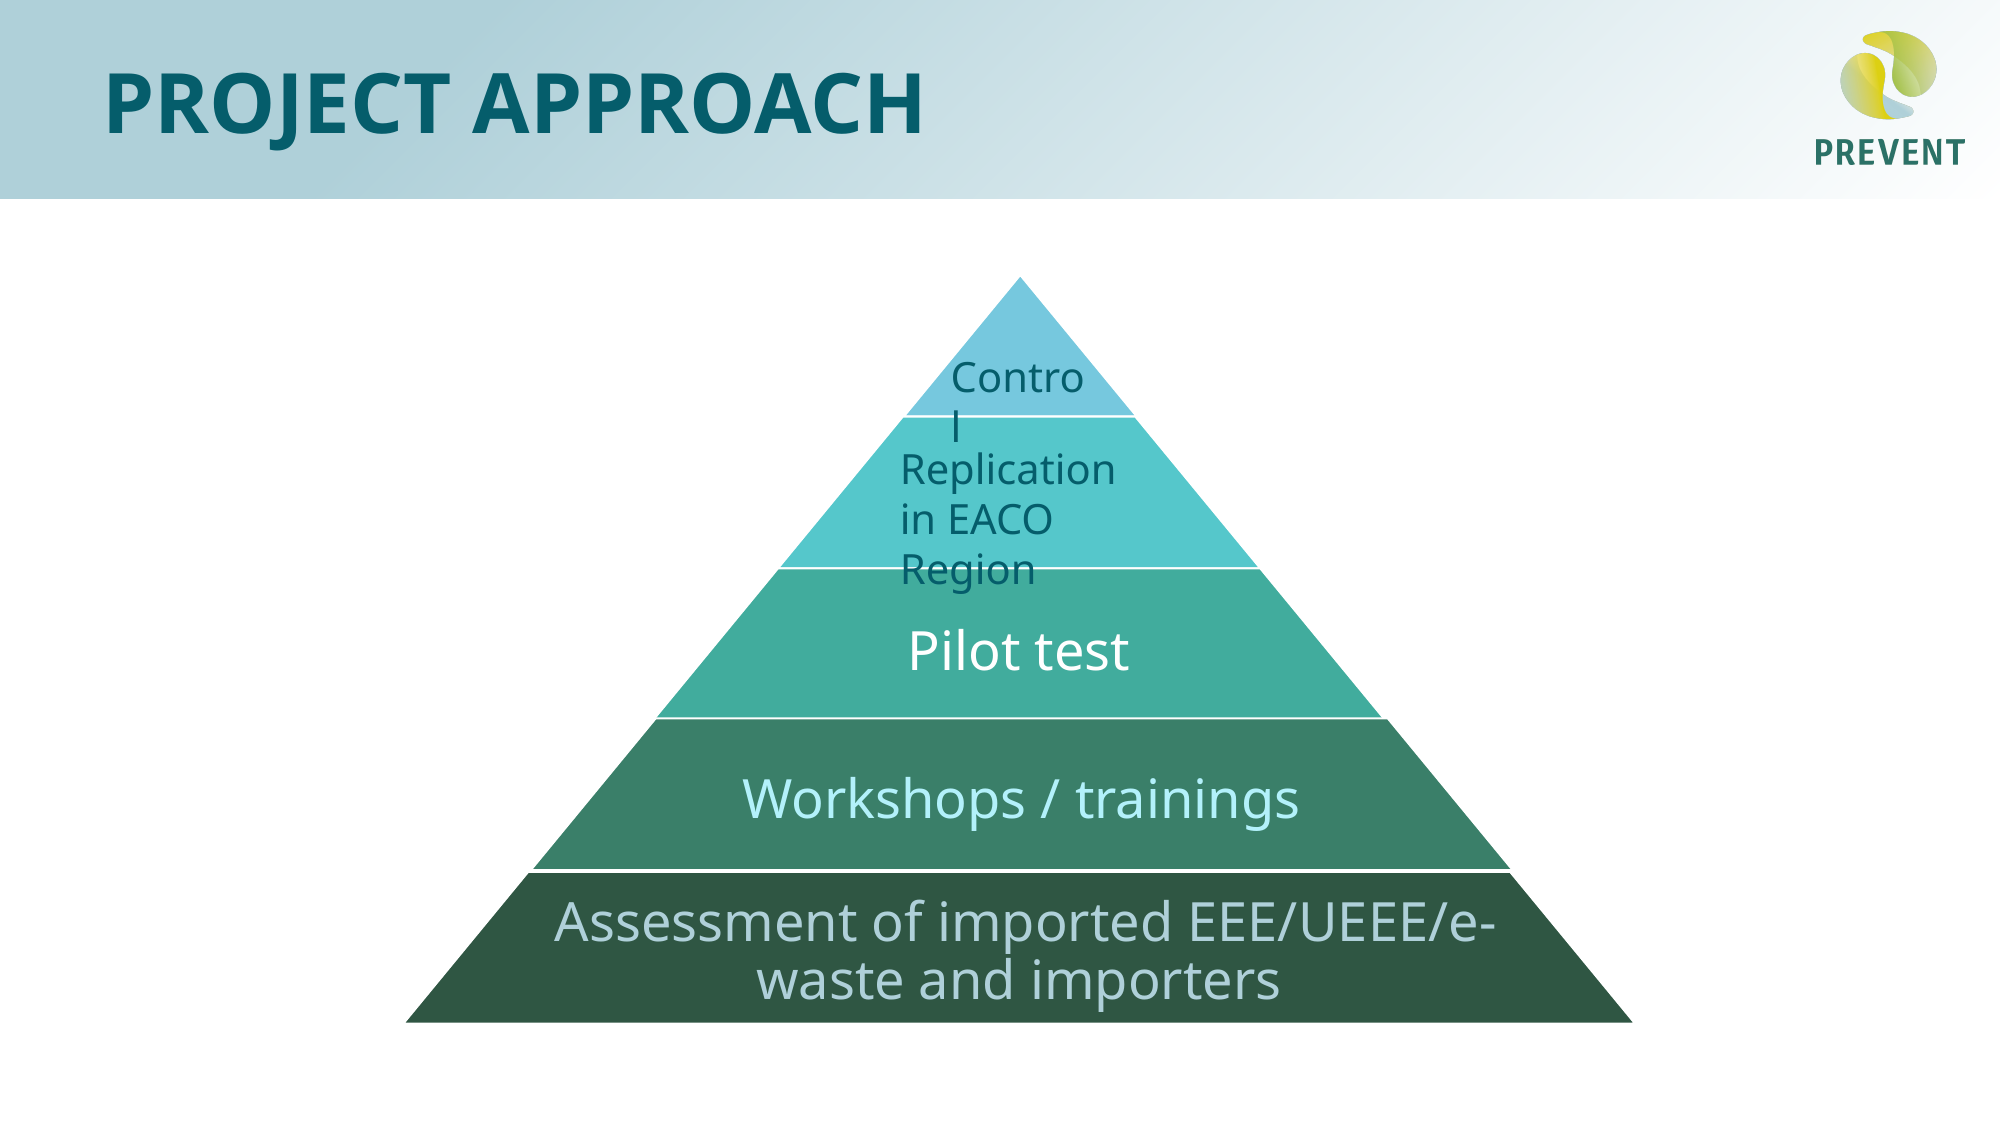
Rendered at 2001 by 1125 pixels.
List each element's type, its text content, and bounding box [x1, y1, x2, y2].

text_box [403, 275, 1636, 1024]
title Project approach [87, 37, 1735, 157]
picture [1816, 31, 1965, 165]
